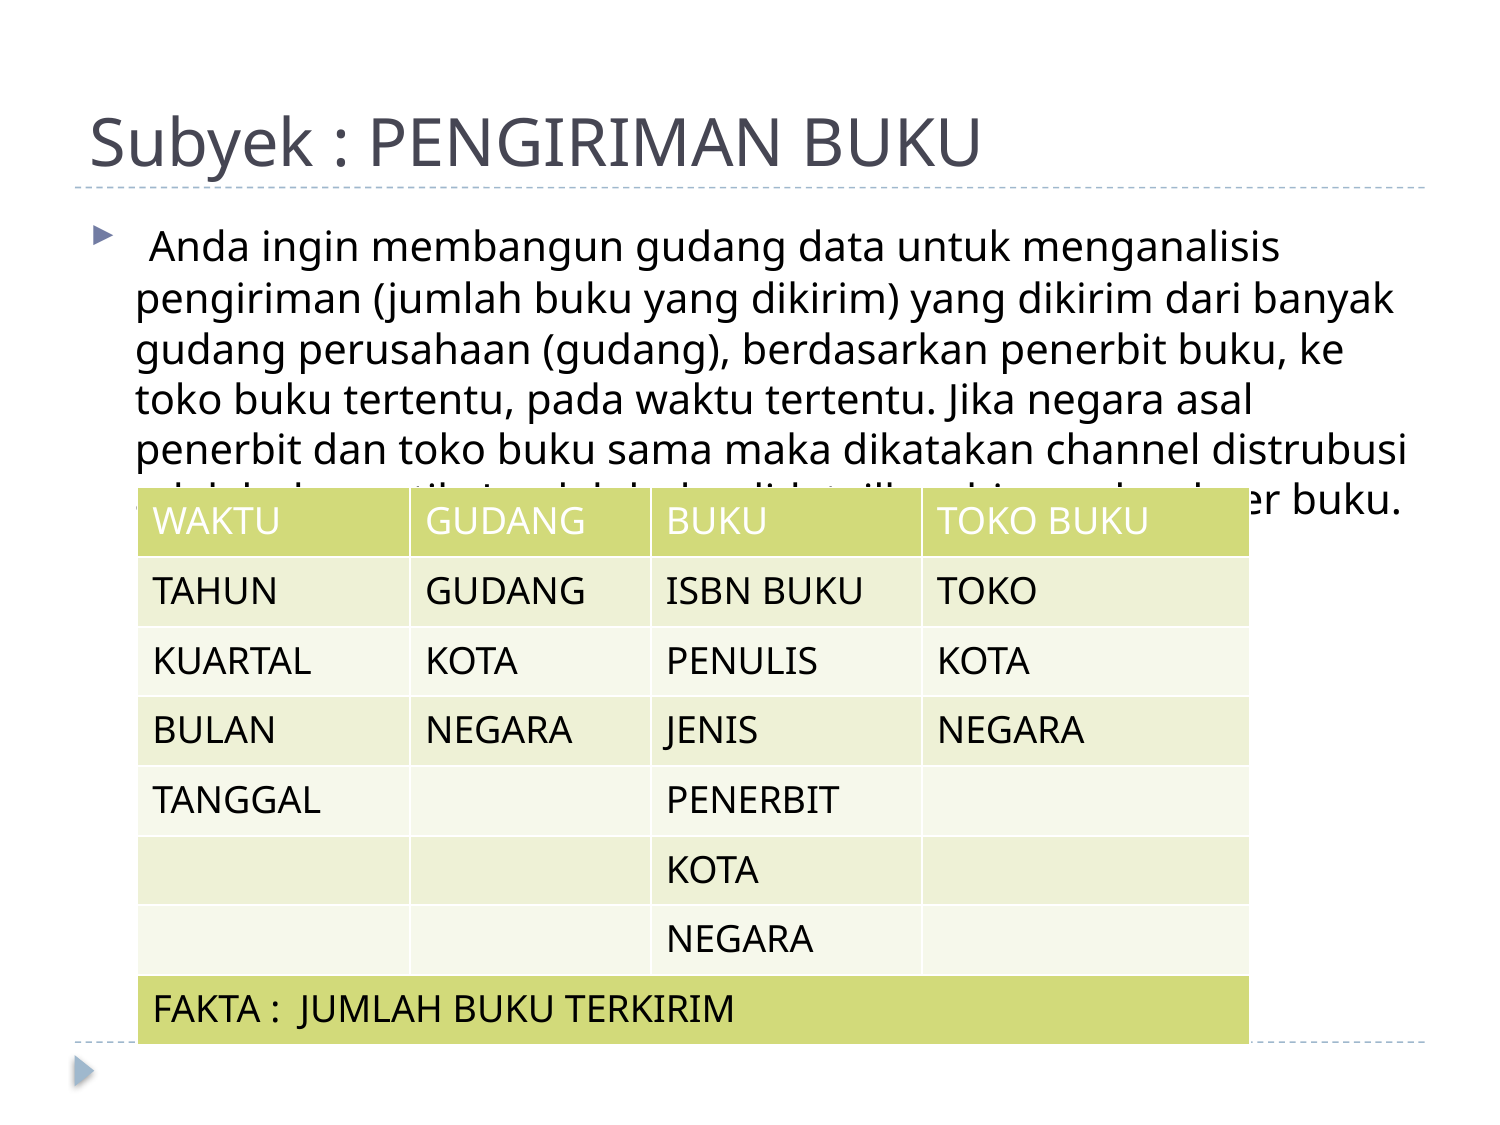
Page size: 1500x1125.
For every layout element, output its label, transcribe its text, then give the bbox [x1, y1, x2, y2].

table_header WAKTU [138, 488, 409, 556]
table_cell [923, 837, 1249, 904]
table_cell [411, 767, 650, 835]
table_cell TOKO [923, 558, 1249, 626]
table_cell TAHUN [138, 558, 409, 626]
table_cell PENERBIT [652, 767, 921, 835]
table_cell NEGARA [652, 906, 921, 974]
title Subyek : PENGIRIMAN BUKU [75, 24, 1425, 188]
table_cell BULAN [138, 697, 409, 765]
table_cell ISBN BUKU [652, 558, 921, 626]
table_cell JENIS [652, 697, 921, 765]
table_cell GUDANG [411, 558, 650, 626]
table_cell [411, 906, 650, 974]
table_cell KOTA [411, 628, 650, 695]
table_cell [138, 837, 409, 904]
table_cell NEGARA [411, 697, 650, 765]
table_cell [138, 906, 409, 974]
table_cell FAKTA : JUMLAH BUKU TERKIRIM [138, 976, 1249, 1044]
table_cell [923, 906, 1249, 974]
list Anda ingin membangun gudang data untuk menganalisis pengiriman (jumlah buku yang dikirim) yang dikirim dari banyak gudang perusahaan (gudang), berdasarkan penerbit buku, ke toko buku tertentu, pada waktu tertentu. Jika negara asal penerbit dan toko buku sama maka dikatakan channel distrubusi adalah domestik. Jumlah buku didetailkan hingga level per buku. [75, 200, 1425, 1010]
table_cell TANGGAL [138, 767, 409, 835]
table_cell NEGARA [923, 697, 1249, 765]
table_header GUDANG [411, 488, 650, 556]
table_cell KOTA [923, 628, 1249, 695]
table_cell KOTA [652, 837, 921, 904]
table_cell KUARTAL [138, 628, 409, 695]
table_cell PENULIS [652, 628, 921, 695]
table_header TOKO BUKU [923, 488, 1249, 556]
table_cell [411, 837, 650, 904]
table_cell [923, 767, 1249, 835]
table_header BUKU [652, 488, 921, 556]
